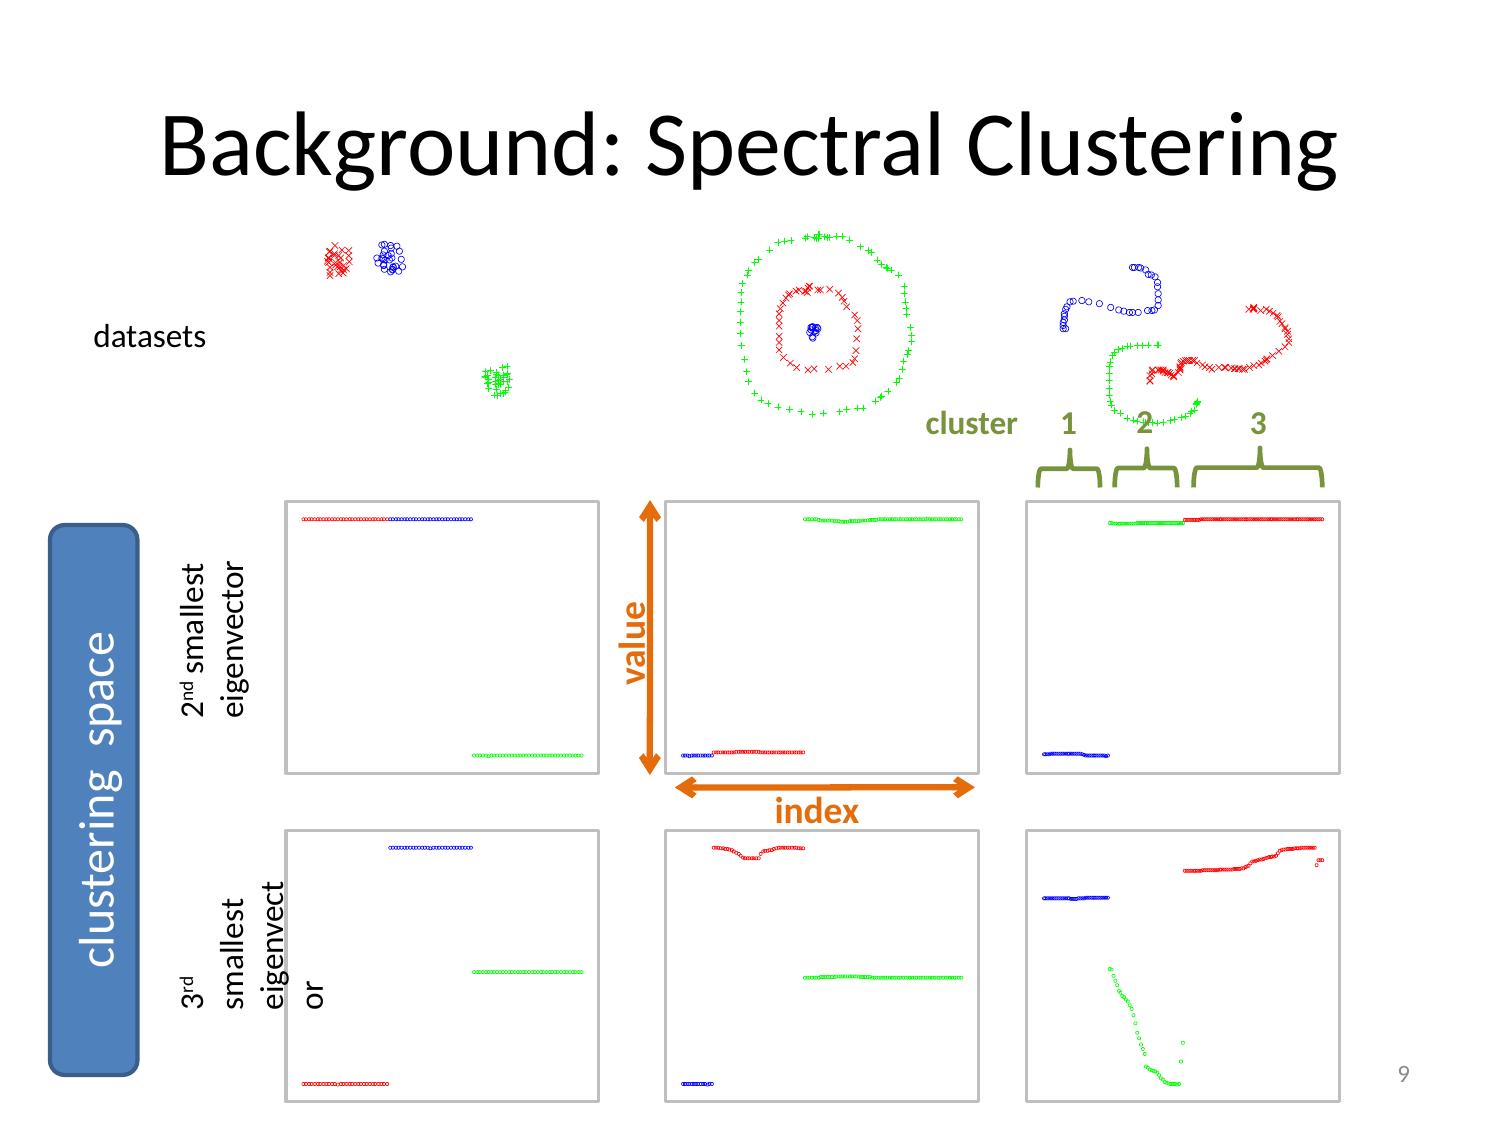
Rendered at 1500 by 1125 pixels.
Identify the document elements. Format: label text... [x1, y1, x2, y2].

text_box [909, 392, 1323, 488]
picture [1027, 831, 1338, 1101]
picture [287, 199, 598, 469]
title Background: Spectral Clustering [75, 45, 1425, 233]
picture [666, 503, 977, 772]
picture [287, 503, 598, 772]
text_box clustering space [47, 522, 140, 1078]
picture [287, 831, 598, 1101]
slide_number 9 [1340, 1042, 1425, 1103]
picture [1027, 503, 1338, 772]
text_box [674, 778, 976, 840]
picture [666, 199, 977, 469]
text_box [599, 499, 661, 776]
picture [666, 831, 977, 1101]
text_box datasets [62, 306, 238, 362]
picture [1027, 199, 1338, 469]
text_box 3rd smallest eigenvector [162, 849, 274, 1025]
text_box 2nd smallest eigenvector [162, 525, 274, 734]
